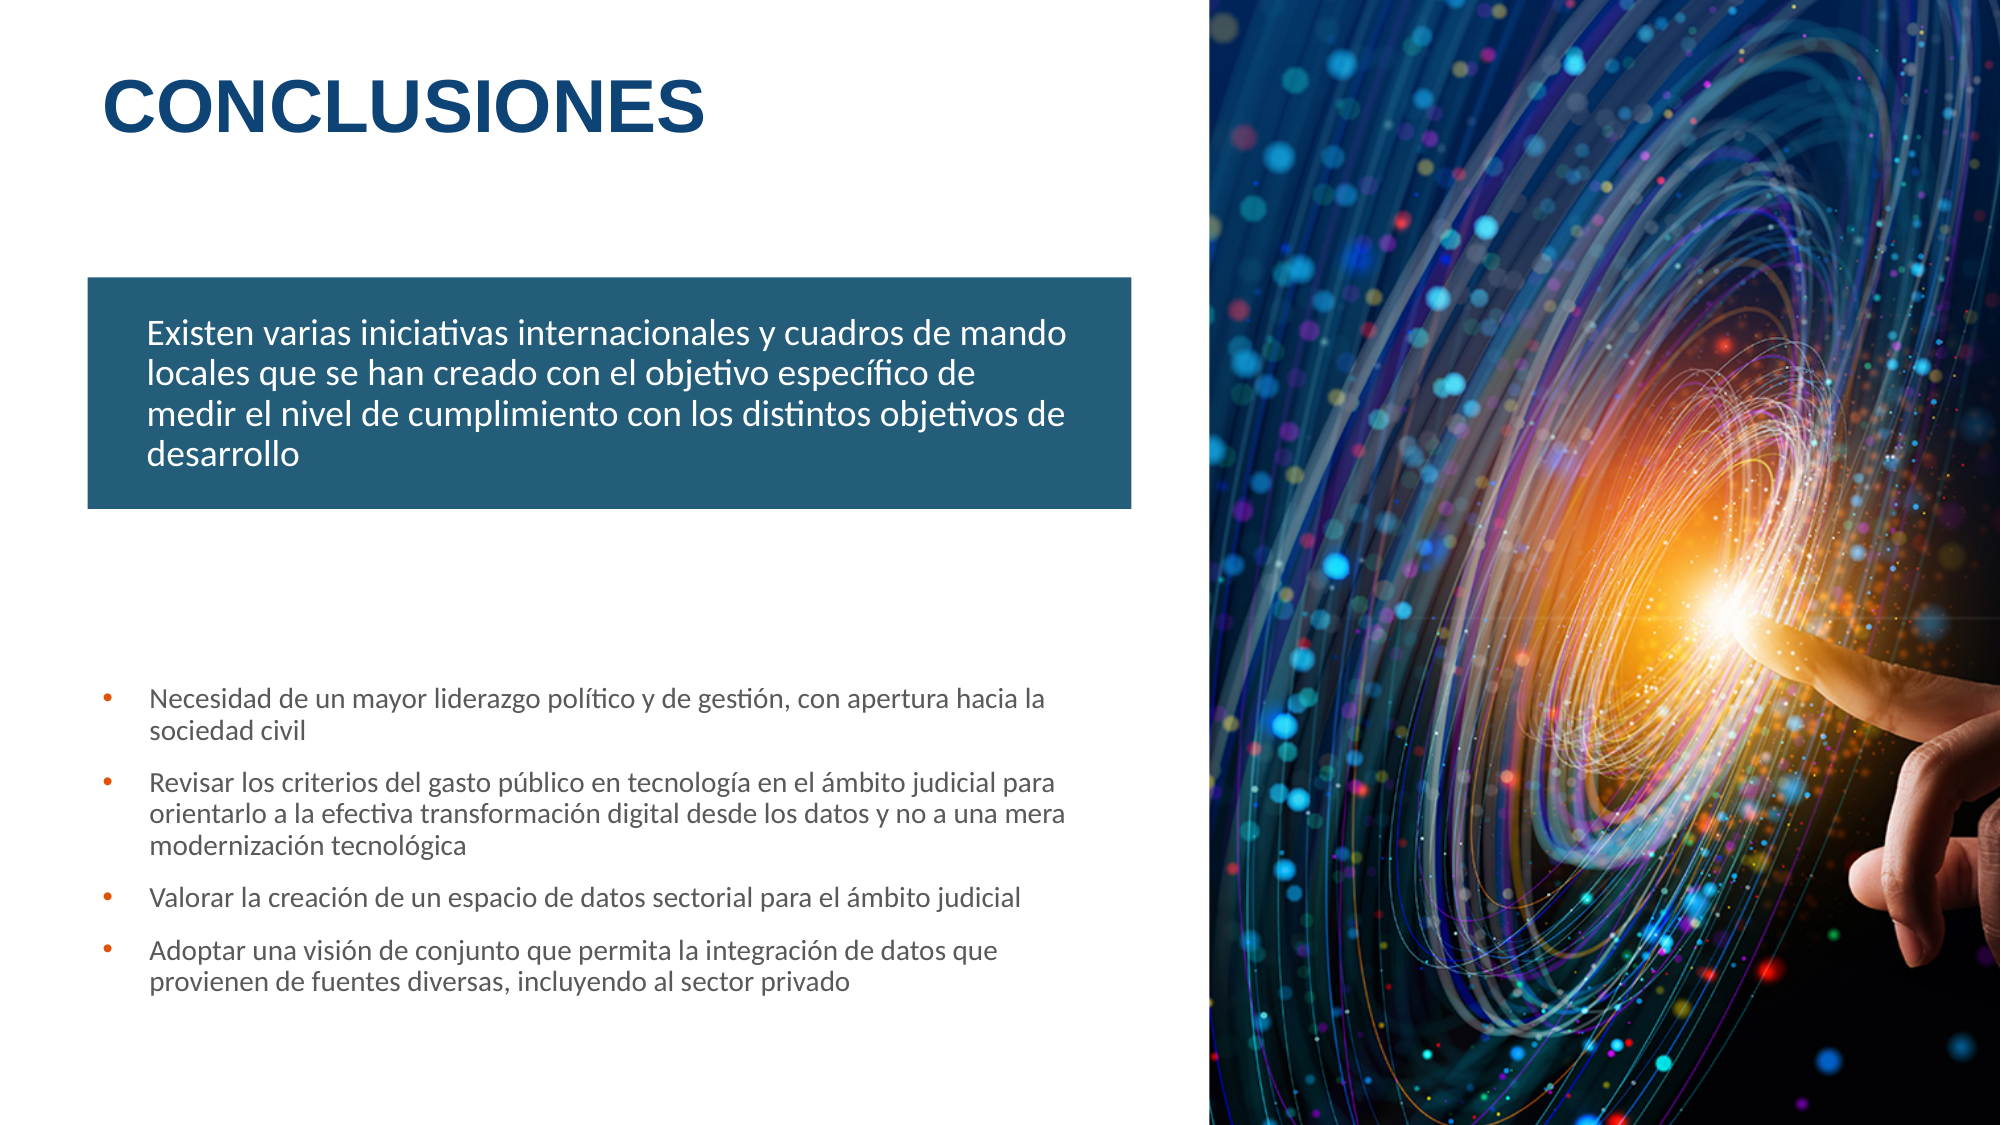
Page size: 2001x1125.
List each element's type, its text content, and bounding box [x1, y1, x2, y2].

list Existen varias iniciativas internacionales y cuadros de mando locales que se han creado con el objetivo específico de medir el nivel de cumplimiento con los distintos objetivos de desarrollo [87, 278, 1132, 509]
picture [1209, 0, 2000, 1125]
list Necesidad de un mayor liderazgo político y de gestión, con apertura hacia la sociedad civil Revisar los criterios del gasto público en tecnología en el ámbito judicial para orientarlo a la efectiva transformación digital desde los datos y no a una mera modernización tecnológica Valorar la creación de un espacio de datos sectorial para el ámbito judicial Adoptar una visión de conjunto que permita la integración de datos que provienen de fuentes diversas, incluyendo al sector privado [87, 676, 1132, 1042]
title CONCLUSIONES [87, 59, 1132, 278]
